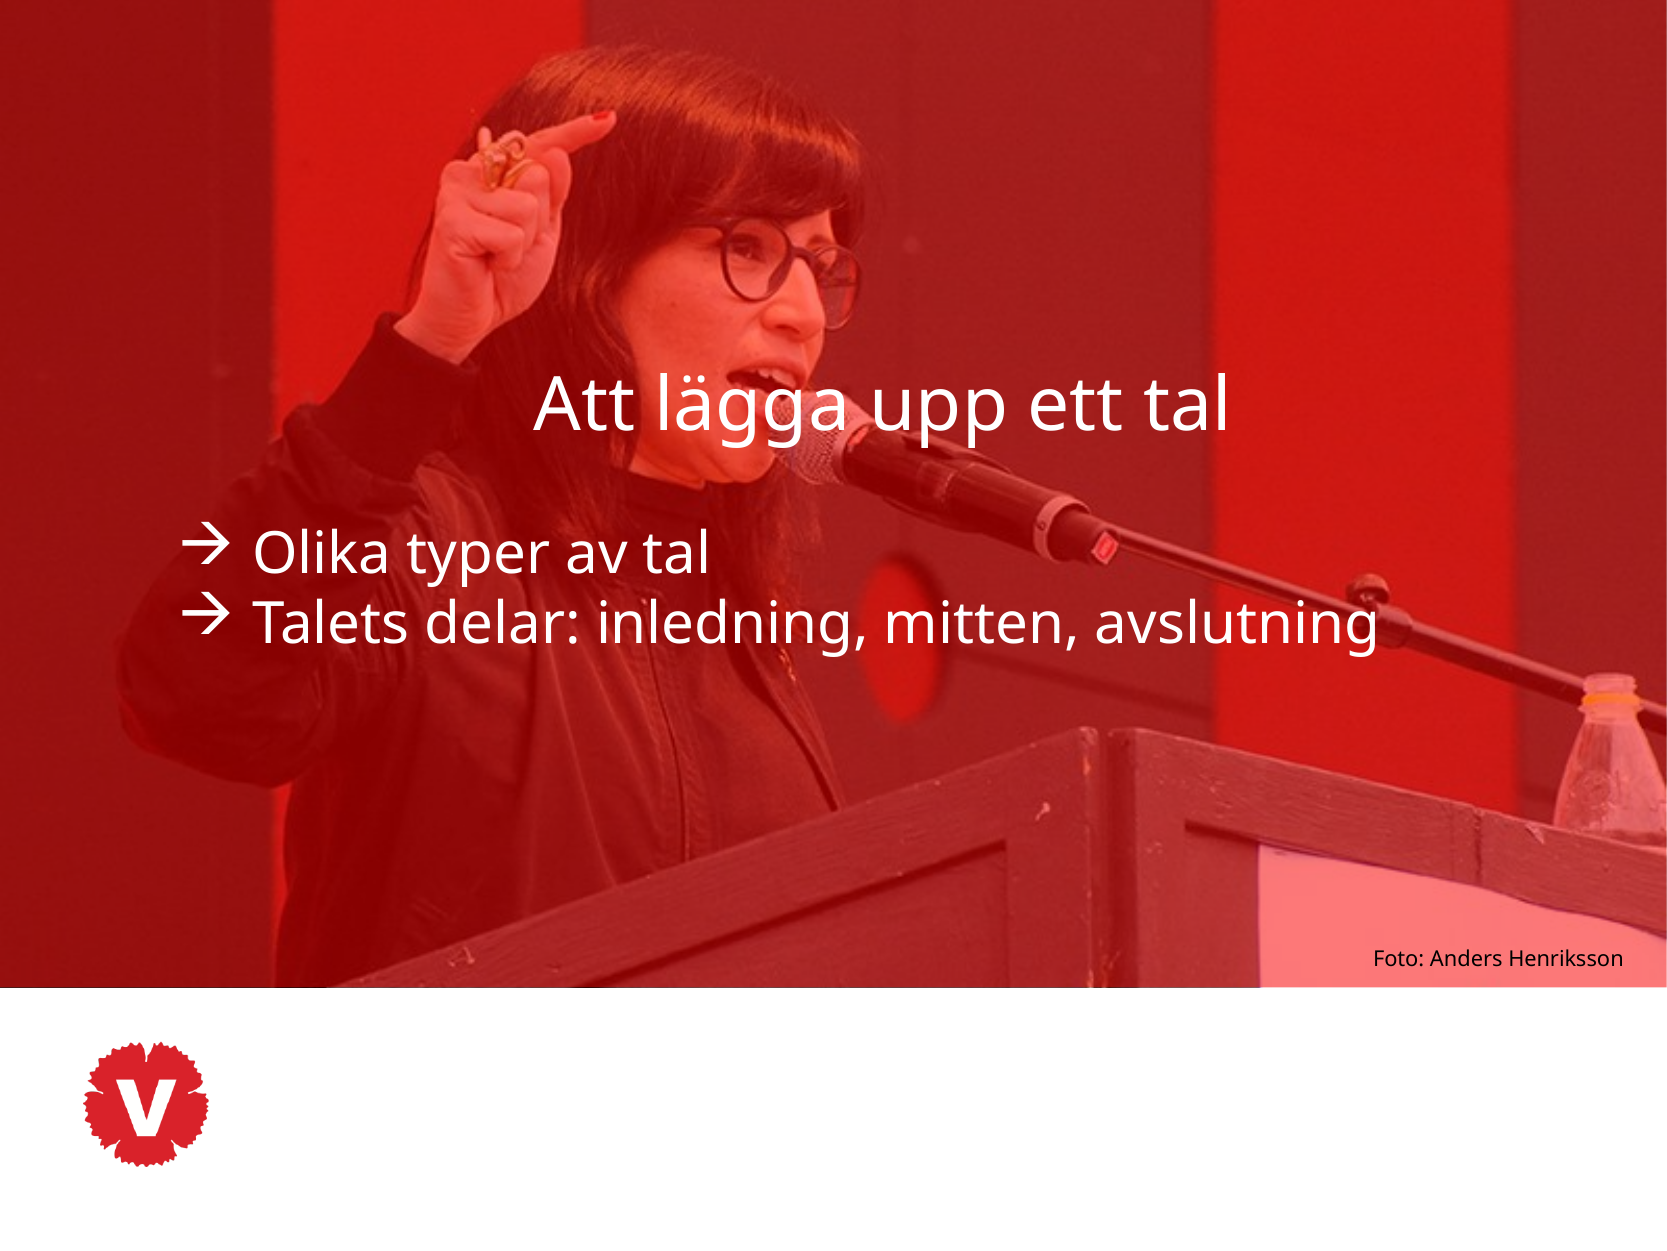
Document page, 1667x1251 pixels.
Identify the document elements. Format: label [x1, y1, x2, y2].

picture [83, 1041, 209, 1167]
picture [0, 0, 1667, 988]
